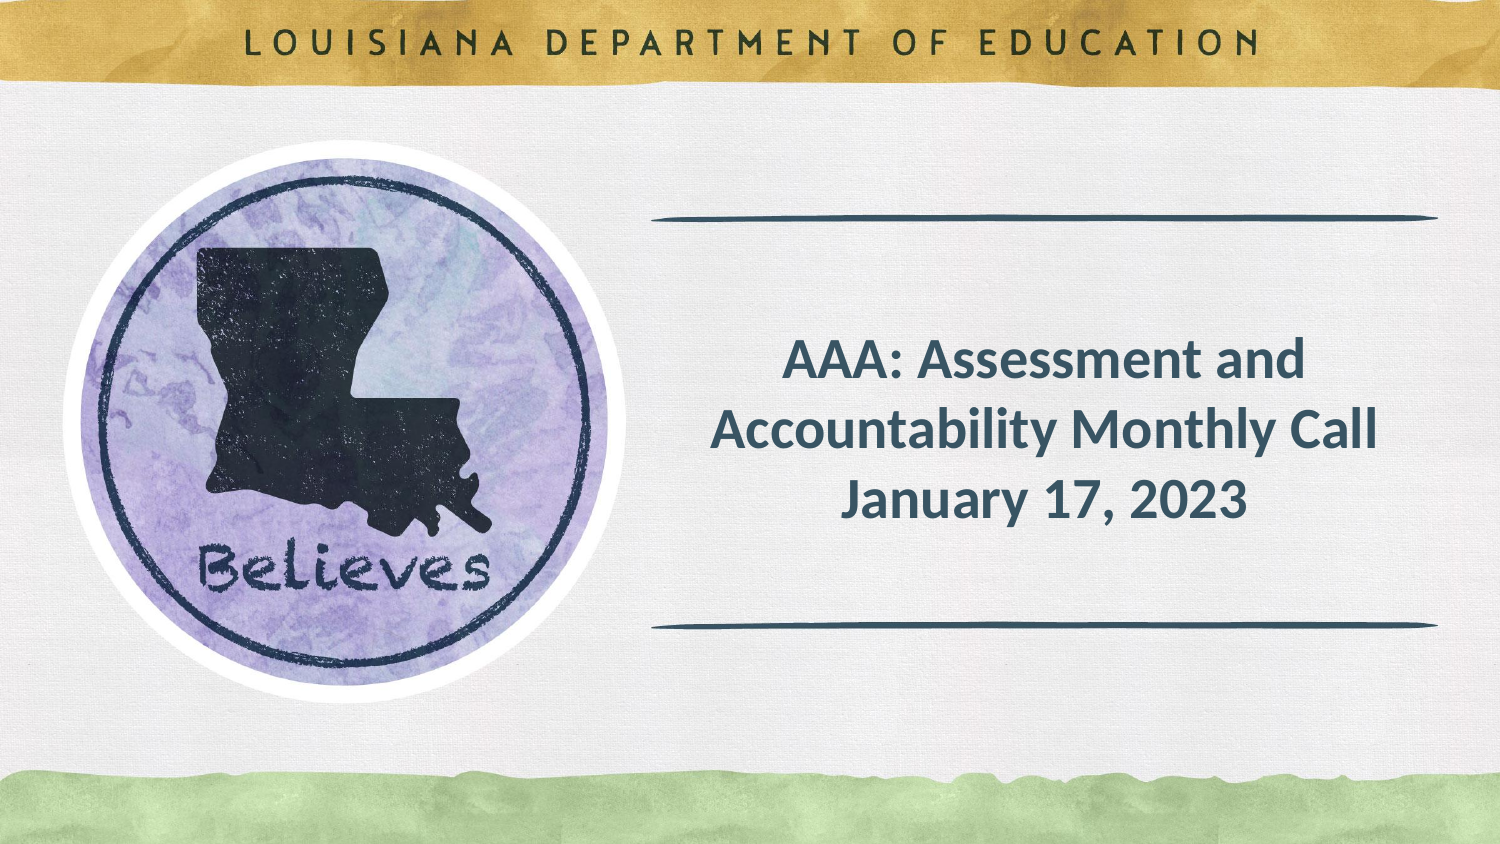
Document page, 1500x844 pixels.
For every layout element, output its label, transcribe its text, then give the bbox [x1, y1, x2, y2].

title AAA: Assessment and Accountability Monthly Call January 17, 2023 [657, 243, 1433, 609]
text_box [730, 396, 769, 447]
picture [0, 0, 1500, 844]
